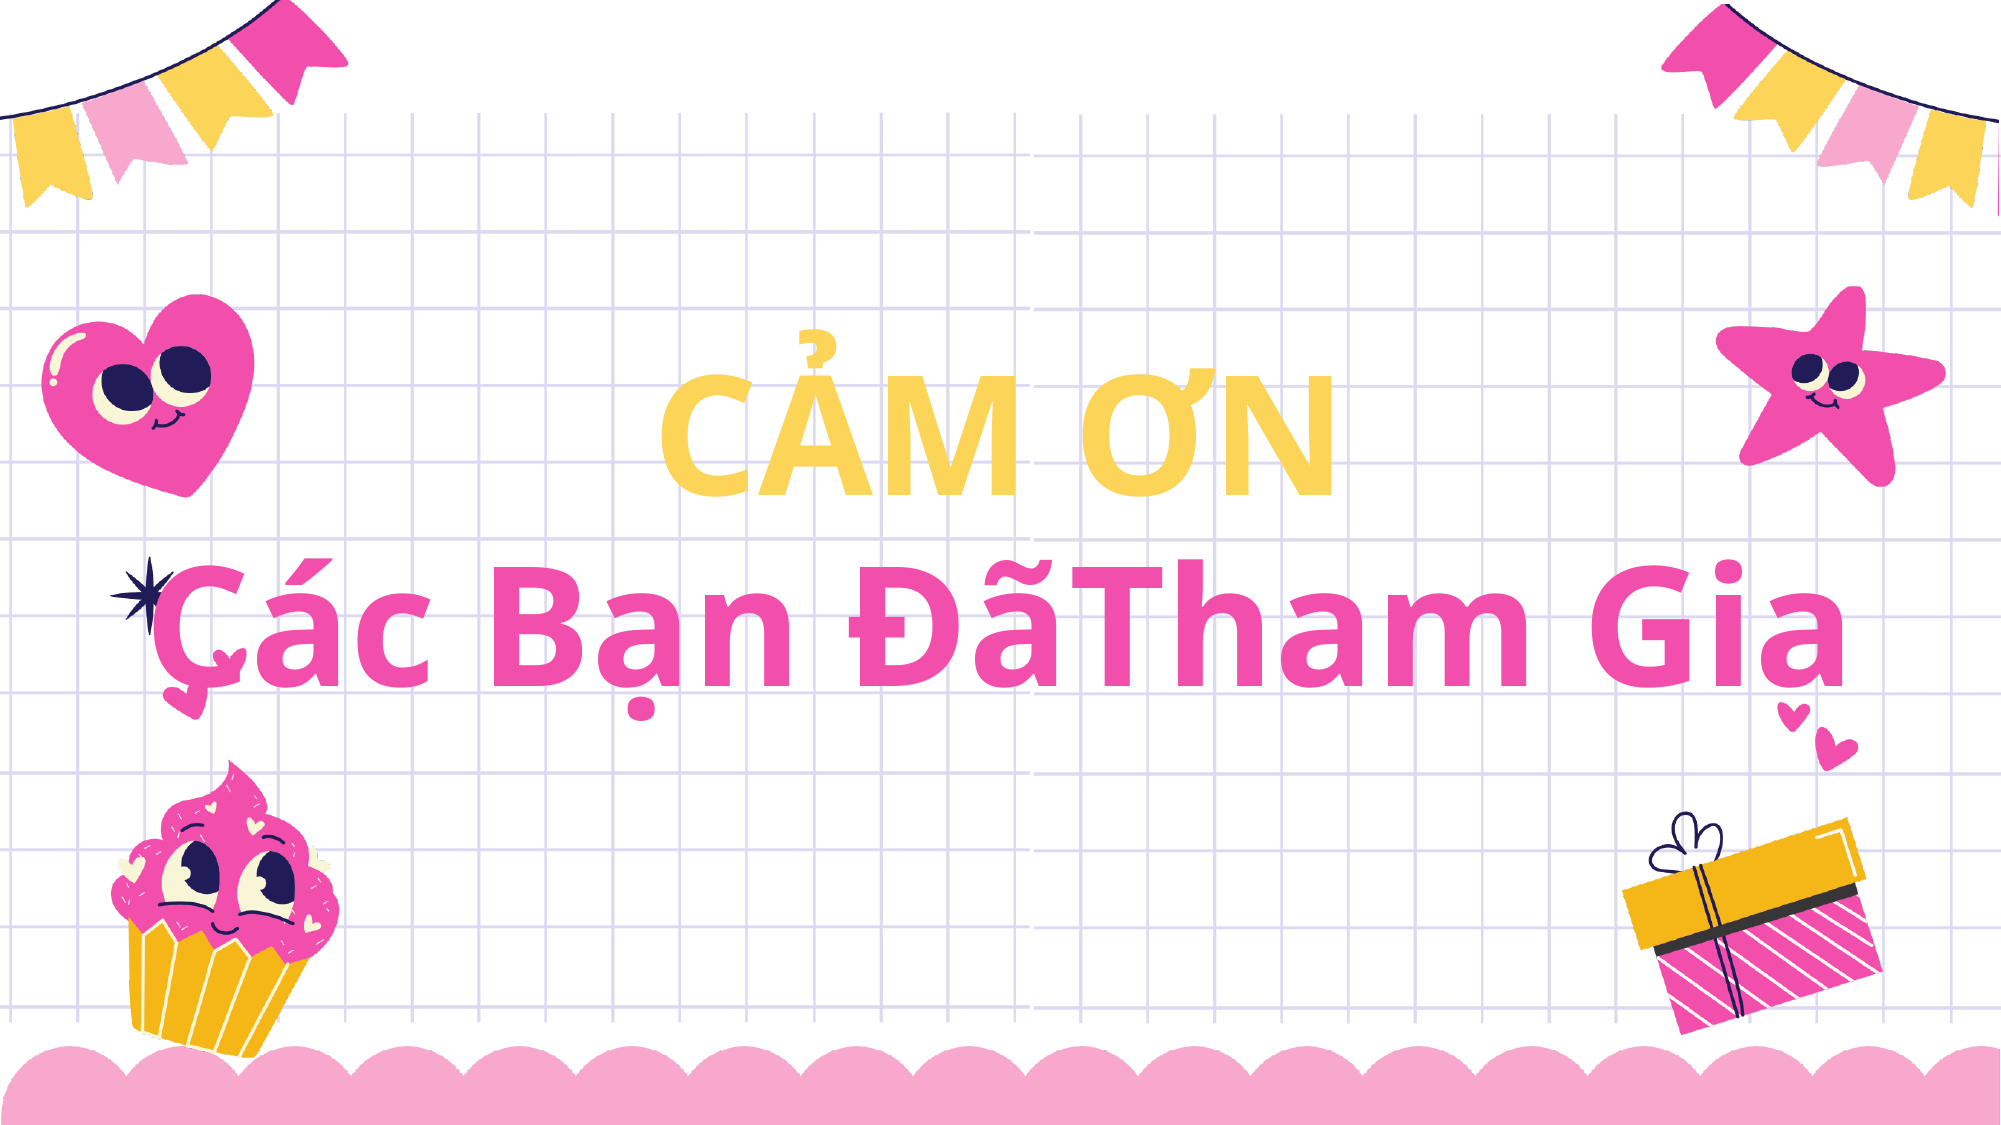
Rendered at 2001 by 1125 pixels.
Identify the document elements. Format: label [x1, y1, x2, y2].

picture [0, 0, 2001, 1125]
text_box [352, 93, 1610, 1037]
